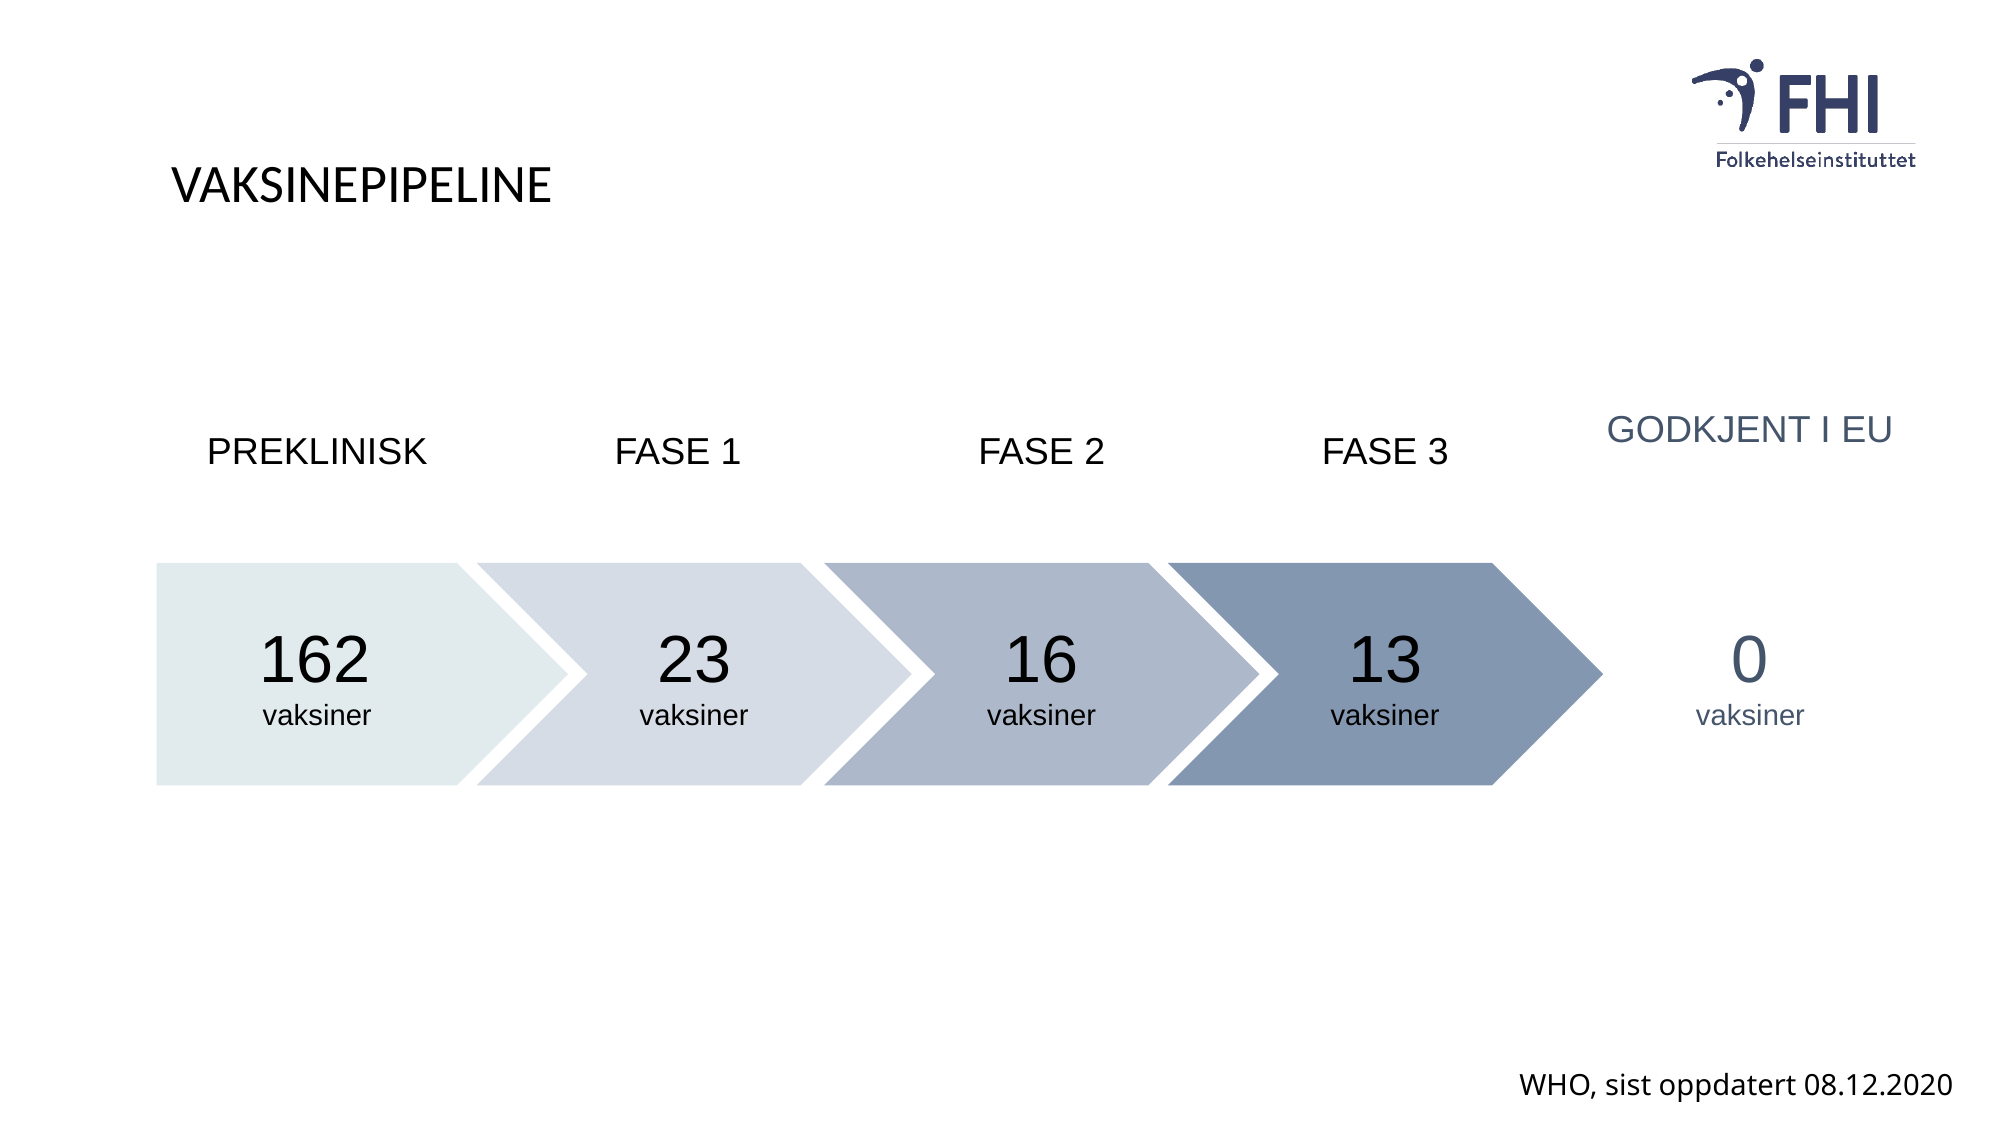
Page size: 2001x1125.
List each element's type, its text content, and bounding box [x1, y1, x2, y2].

text_box [821, 561, 1261, 787]
text_box 162 vaksiner [244, 608, 391, 739]
picture [1691, 58, 1916, 168]
text_box 16 vaksiner [966, 608, 1117, 739]
text_box [1165, 561, 1605, 787]
text_box FASE 3 [1306, 419, 1464, 480]
text_box 0 vaksiner [1676, 608, 1824, 739]
text_box [474, 561, 914, 787]
text_box 13 vaksiner [1307, 608, 1464, 739]
text_box FASE 1 [599, 419, 757, 480]
text_box GODKJENT I EU [1591, 397, 1909, 458]
text_box FASE 2 [963, 419, 1121, 480]
text_box 23 vaksiner [623, 608, 766, 739]
text_box VAKSINEPIPELINE [157, 141, 1522, 222]
text_box [155, 561, 570, 787]
text_box PREKLINISK [191, 419, 443, 480]
text_box WHO, sist oppdatert 08.12.2020 [1504, 1058, 1969, 1109]
